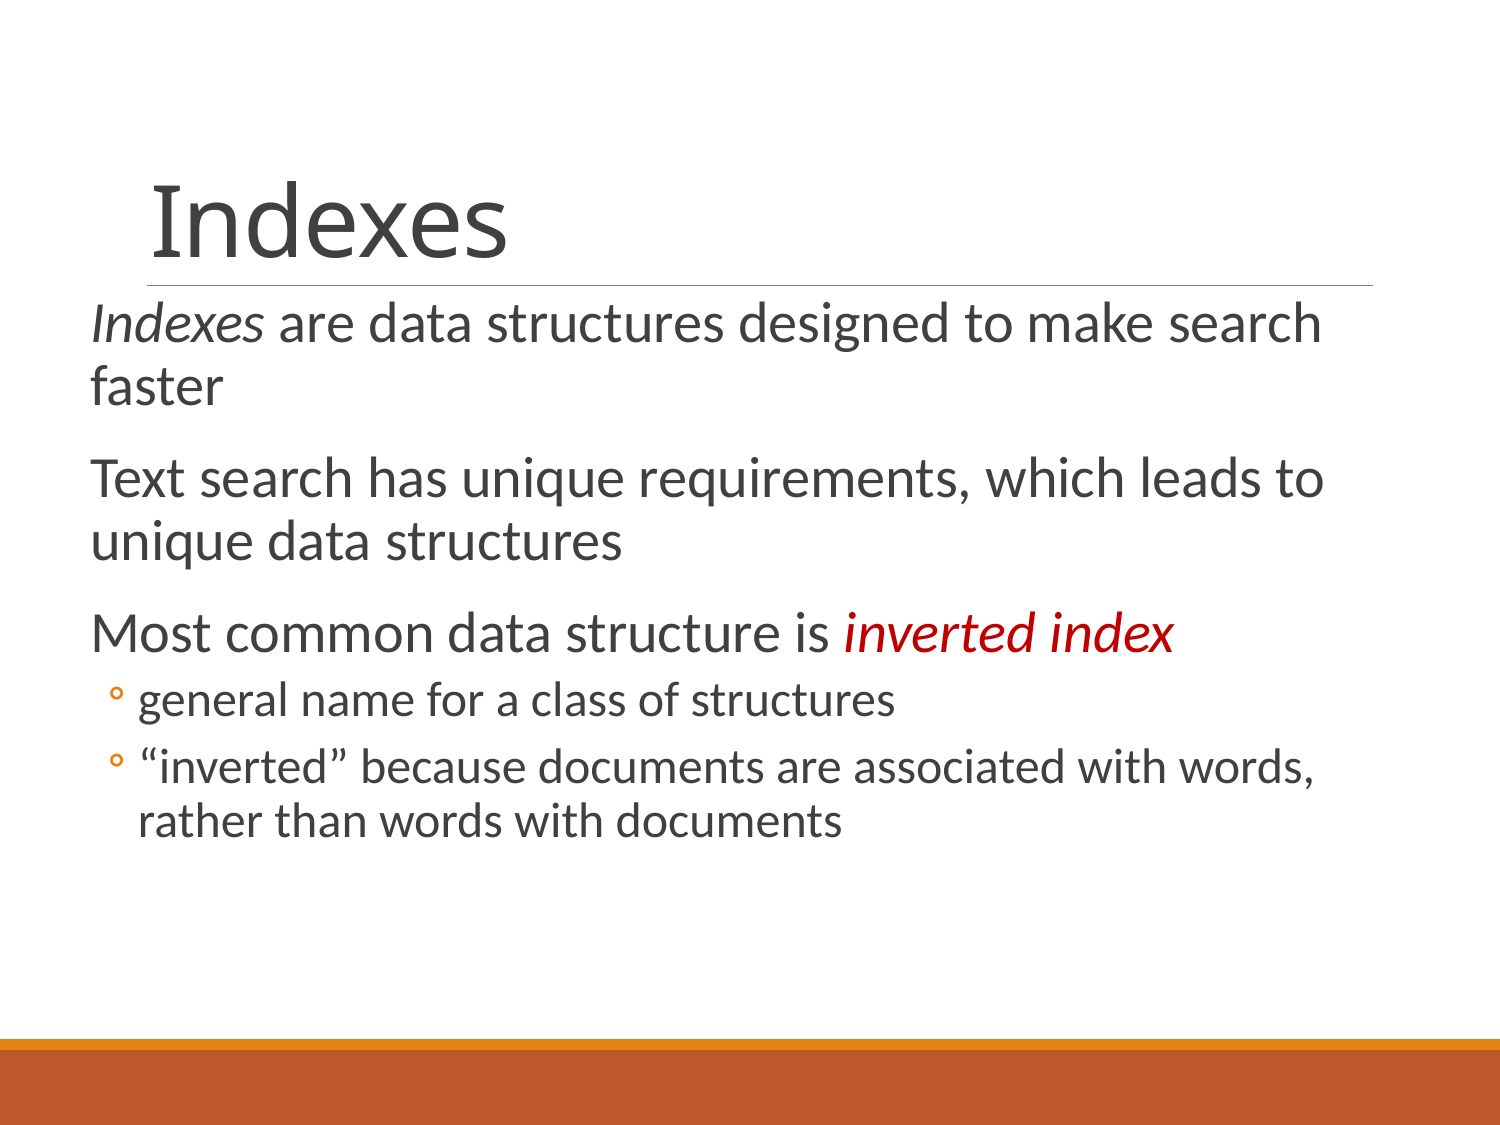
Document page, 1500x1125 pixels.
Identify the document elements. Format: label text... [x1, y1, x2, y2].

title Indexes [135, 47, 1373, 285]
list Indexes are data structures designed to make search faster Text search has unique requirements, which leads to unique data structures Most common data structure is inverted index general name for a class of structures “inverted” because documents are associated with words, rather than words with documents [75, 285, 1425, 1038]
